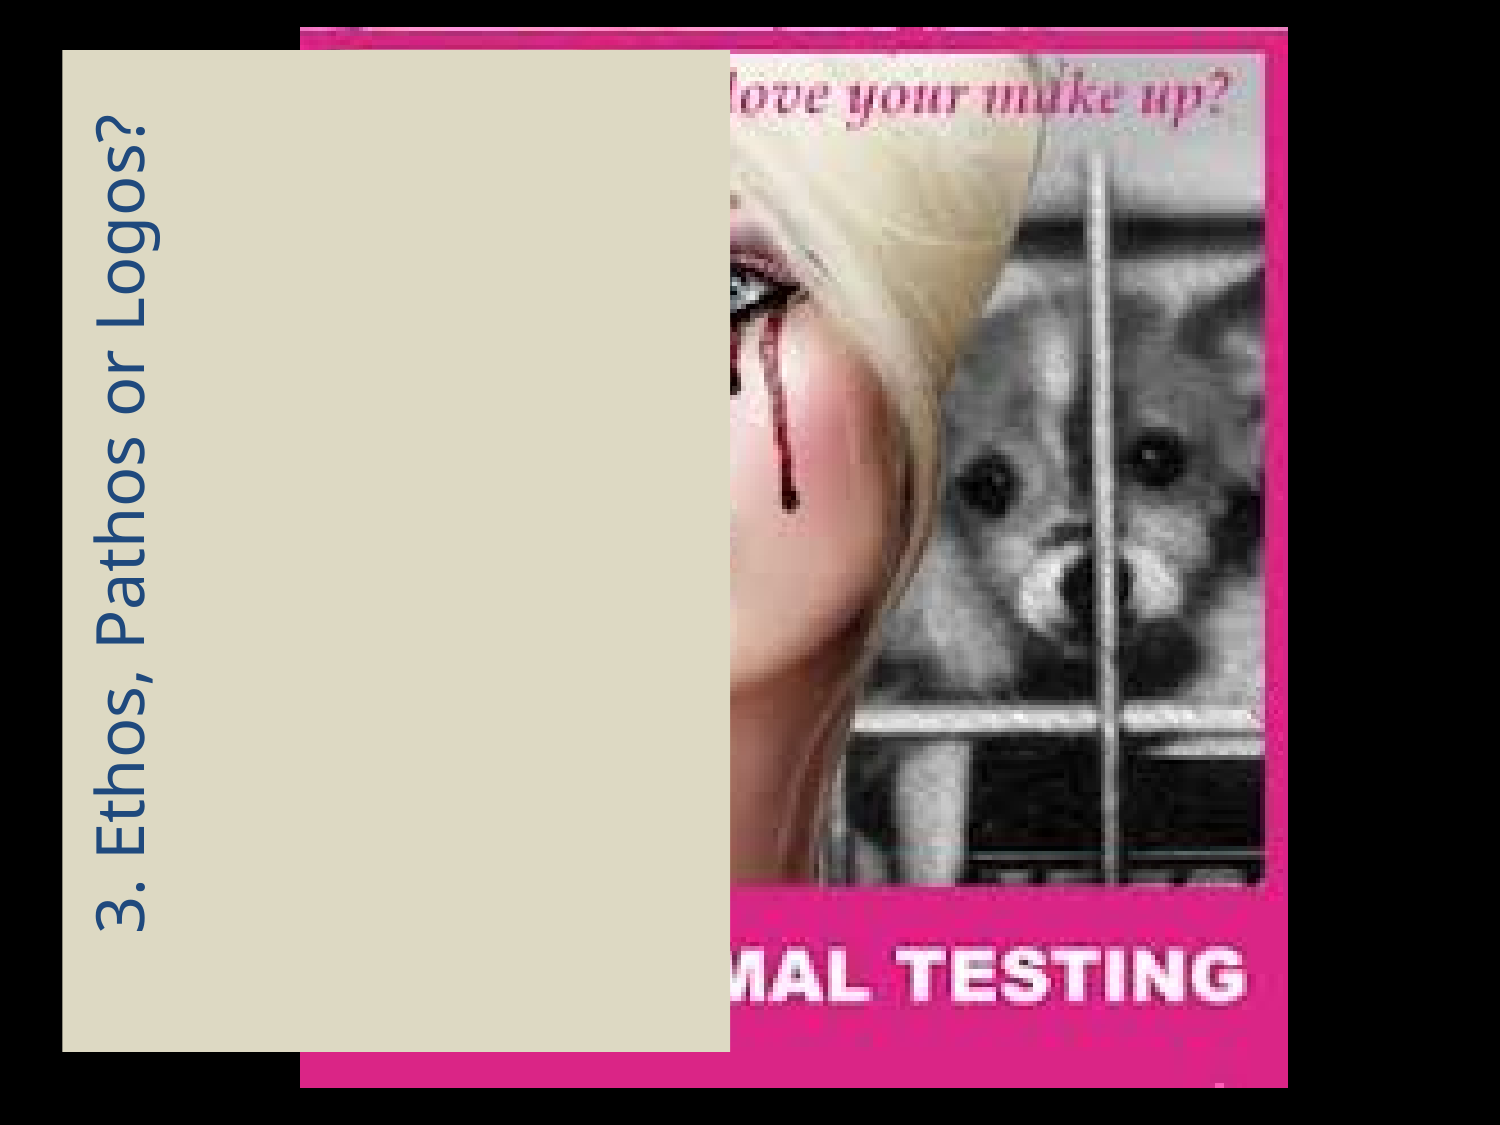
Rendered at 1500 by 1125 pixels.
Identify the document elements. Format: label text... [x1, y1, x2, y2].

picture [299, 26, 1288, 1088]
list 3. Ethos, Pathos or Logos? [62, 50, 294, 1052]
